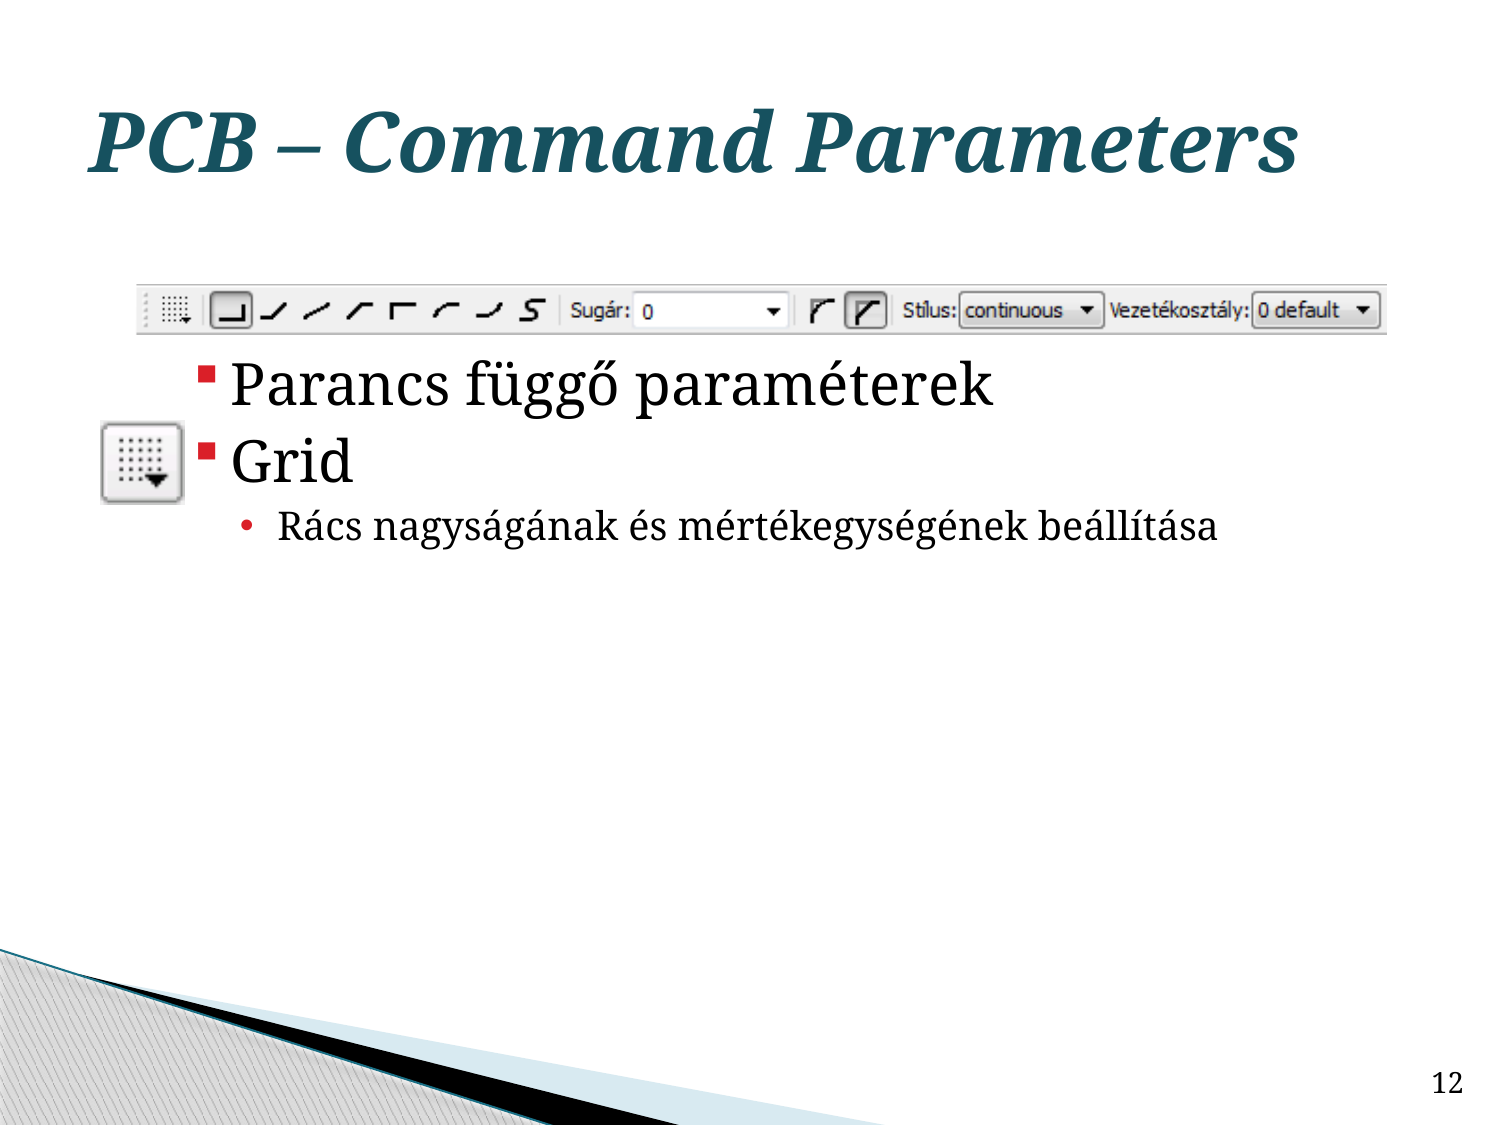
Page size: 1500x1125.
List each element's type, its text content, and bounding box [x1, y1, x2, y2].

list Parancs függő paraméterek Grid Rács nagyságának és mértékegységének beállítása [75, 262, 1471, 1005]
picture [135, 283, 1387, 335]
title PCB – Command Parameters [75, 45, 1425, 233]
picture [100, 420, 185, 505]
slide_number 12 [1399, 1051, 1479, 1112]
